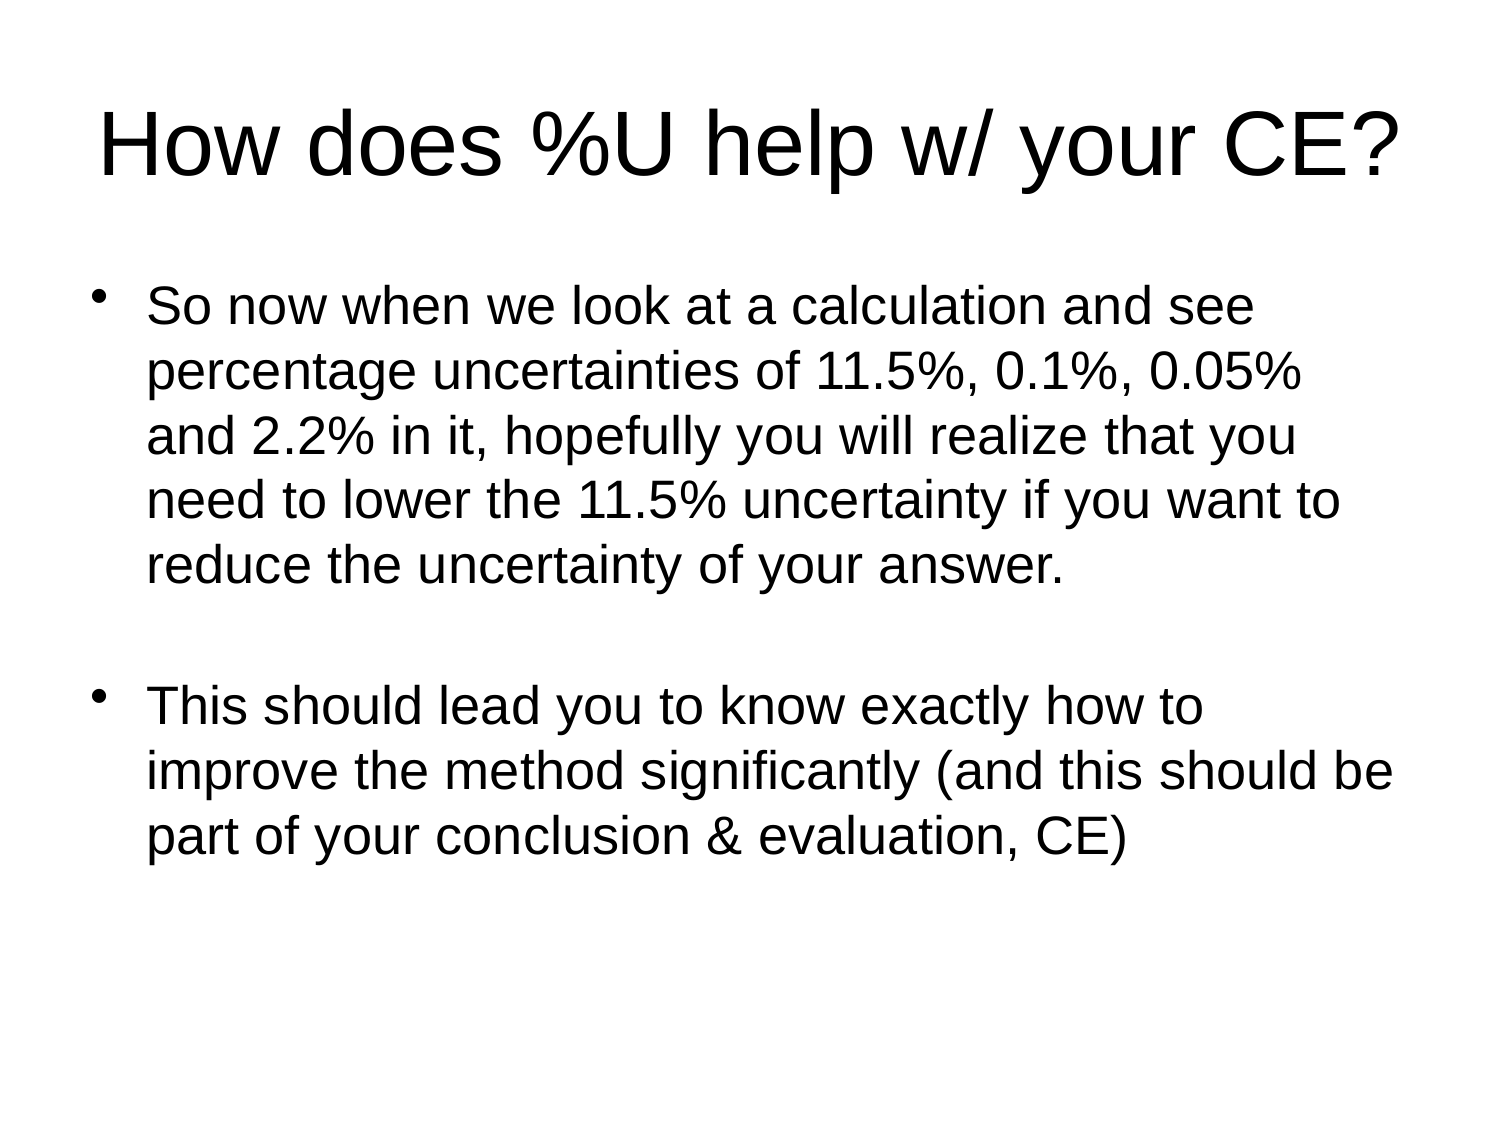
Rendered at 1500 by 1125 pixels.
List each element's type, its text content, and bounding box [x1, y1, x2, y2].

list So now when we look at a calculation and see percentage uncertainties of 11.5%, 0.1%, 0.05% and 2.2% in it, hopefully you will realize that you need to lower the 11.5% uncertainty if you want to reduce the uncertainty of your answer. This should lead you to know exactly how to improve the method significantly (and this should be part of your conclusion & evaluation, CE) [75, 262, 1425, 1005]
title How does %U help w/ your CE? [75, 45, 1425, 233]
